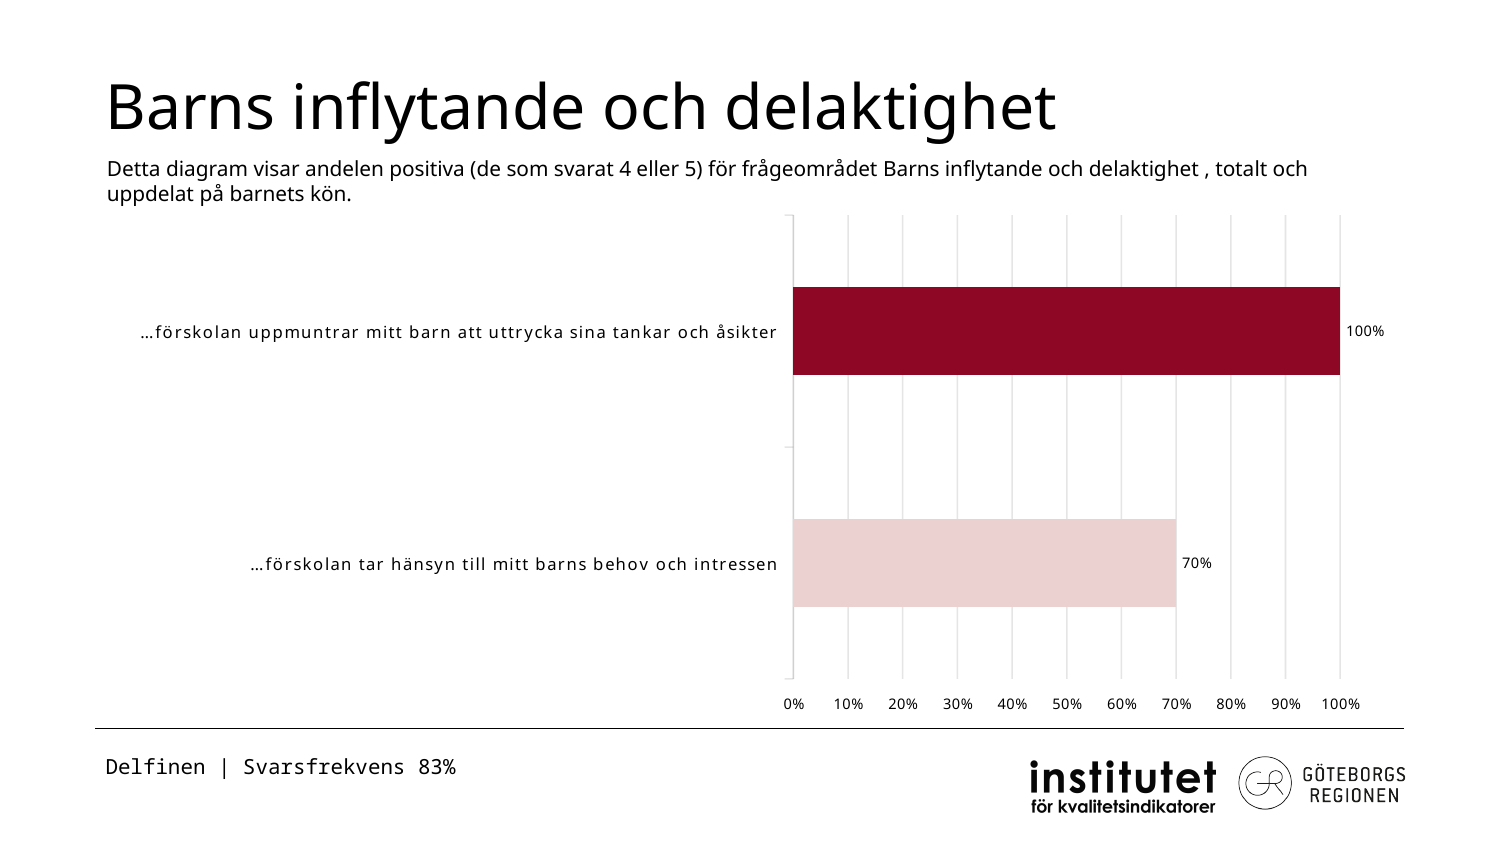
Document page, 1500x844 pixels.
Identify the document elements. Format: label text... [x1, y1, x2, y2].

text_box Delfinen | Svarsfrekvens 83% [90, 746, 986, 787]
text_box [118, 667, 1382, 753]
picture [1029, 753, 1218, 818]
text_box Detta diagram visar andelen positiva (de som svarat 4 eller 5) för frågeområdet Barns inflytande och delaktighet , totalt och uppdelat på barnets kön. [92, 148, 1409, 213]
title Barns inflytande och delaktighet [90, 59, 1412, 149]
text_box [114, 204, 1385, 725]
